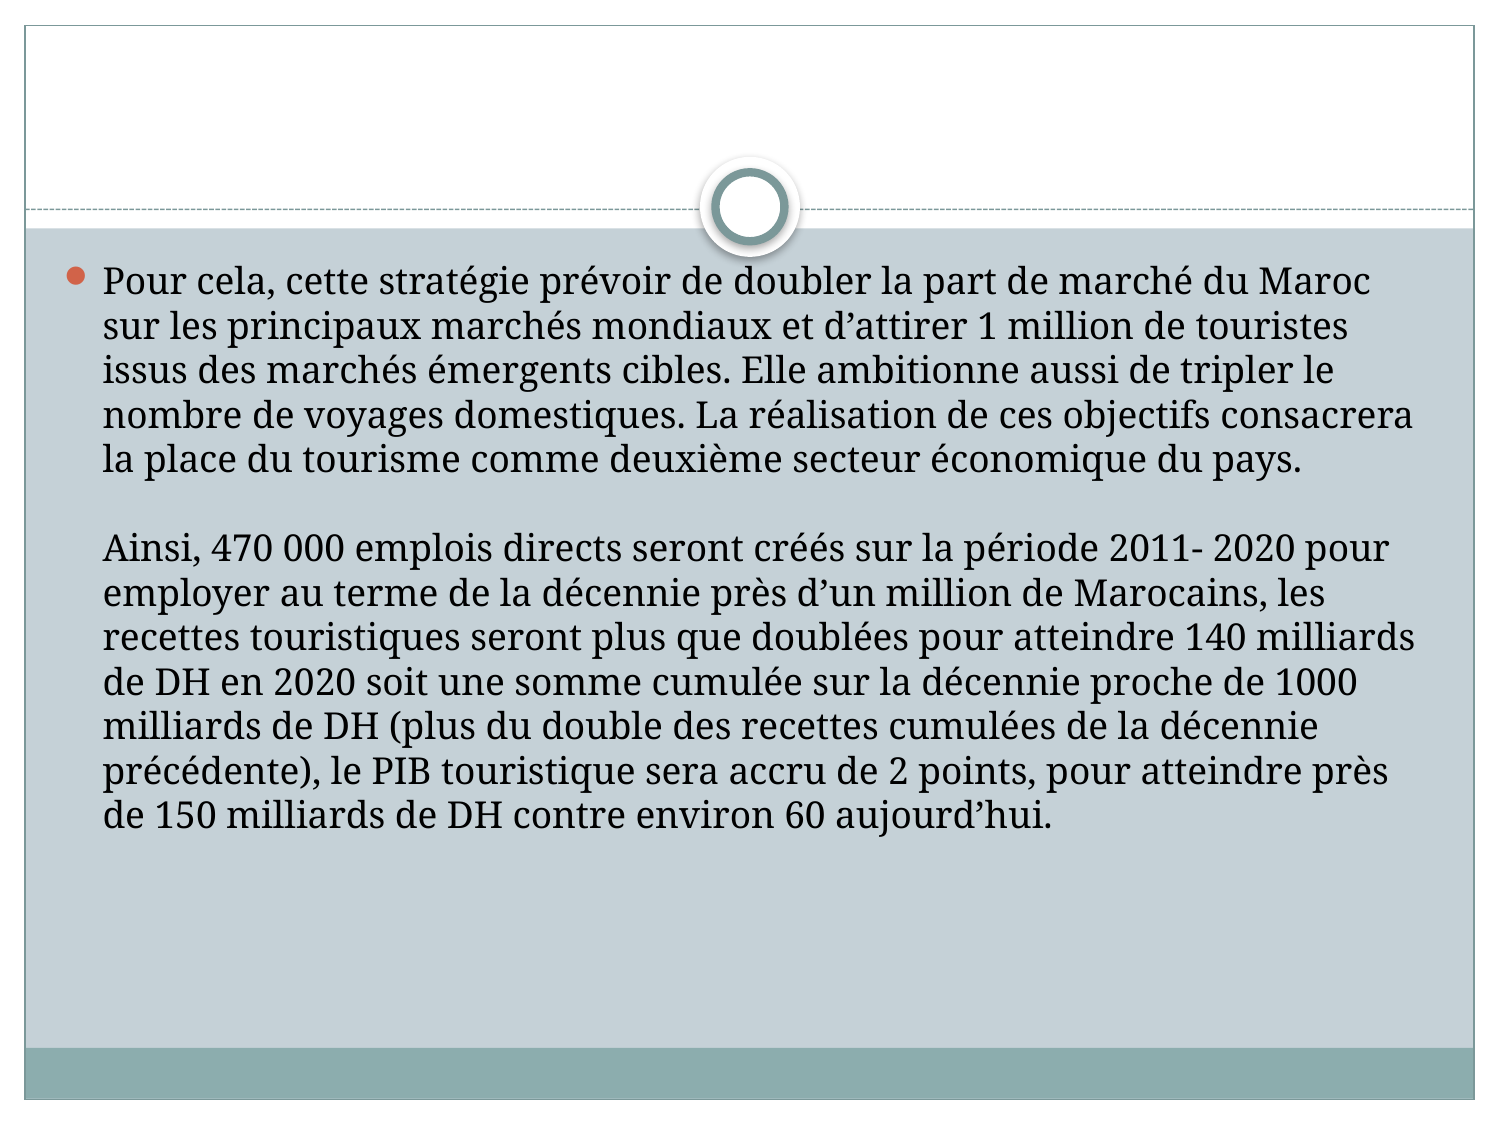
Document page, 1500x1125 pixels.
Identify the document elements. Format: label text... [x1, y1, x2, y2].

list Pour cela, cette stratégie prévoir de doubler la part de marché du Maroc sur les principaux marchés mondiaux et d’attirer 1 million de touristes issus des marchés émergents cibles. Elle ambitionne aussi de tripler le nombre de voyages domestiques. La réalisation de ces objectifs consacrera la place du tourisme comme deuxième secteur économique du pays. Ainsi, 470 000 emplois directs seront créés sur la période 2011- 2020 pour employer au terme de la décennie près d’un million de Marocains, les recettes touristiques seront plus que doublées pour atteindre 140 milliards de DH en 2020 soit une somme cumulée sur la décennie proche de 1000 milliards de DH (plus du double des recettes cumulées de la décennie précédente), le PIB touristique sera accru de 2 points, pour atteindre près de 150 milliards de DH contre environ 60 aujourd’hui. [49, 250, 1445, 1001]
